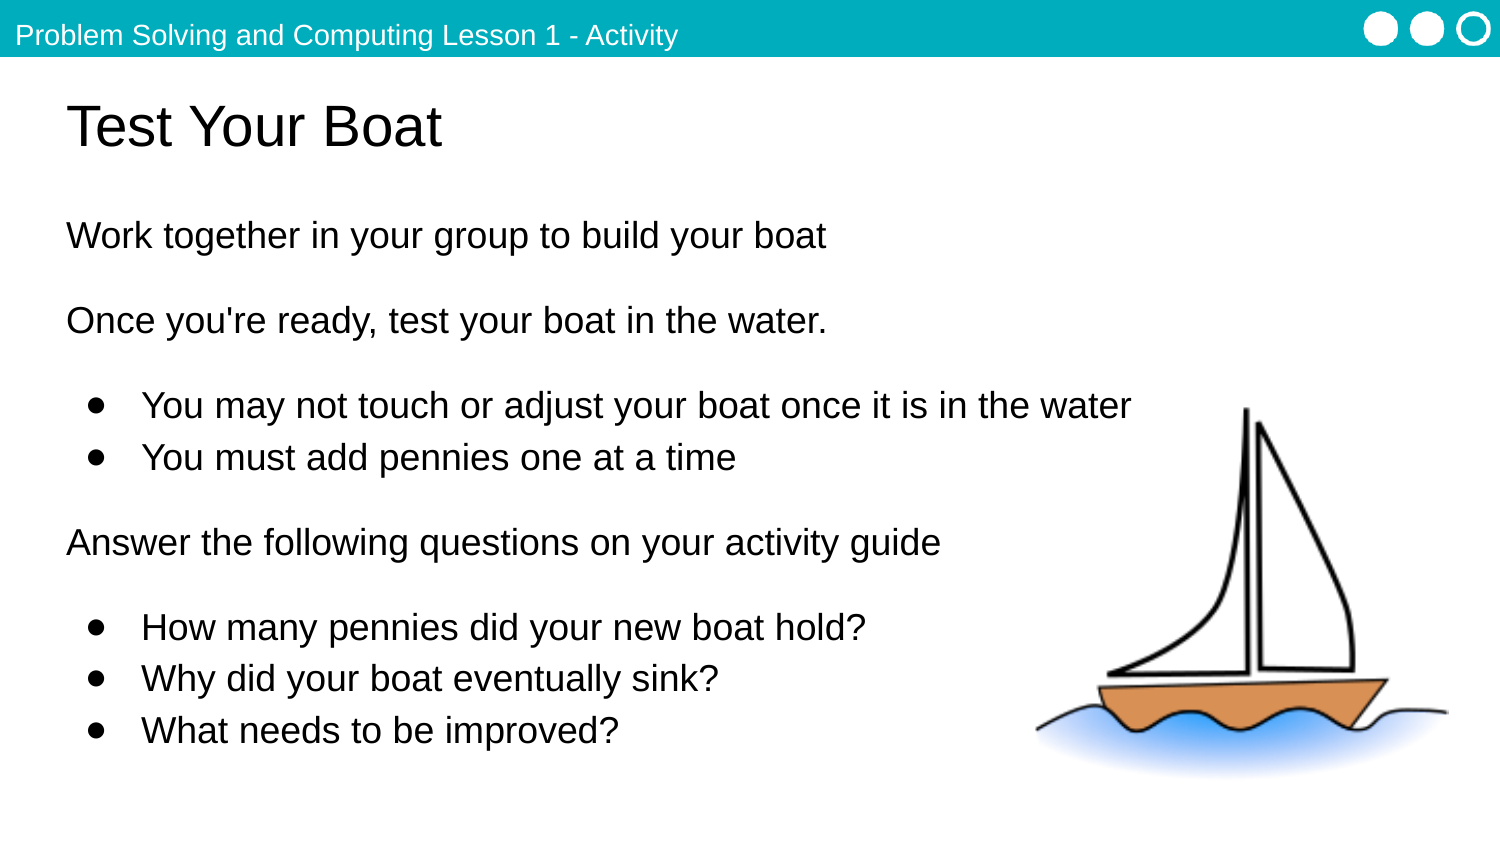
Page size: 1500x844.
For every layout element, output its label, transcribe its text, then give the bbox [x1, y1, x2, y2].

title Test Your Boat [51, 72, 1449, 167]
list Work together in your group to build your boat Once you're ready, test your boat in the water. You may not touch or adjust your boat once it is in the water You must add pennies one at a time Answer the following questions on your activity guide How many pennies did your new boat hold? Why did your boat eventually sink? What needs to be improved? [51, 189, 1449, 750]
picture [0, 0, 1500, 844]
text_box Problem Solving and Computing Lesson 1 - Activity [0, 0, 750, 58]
